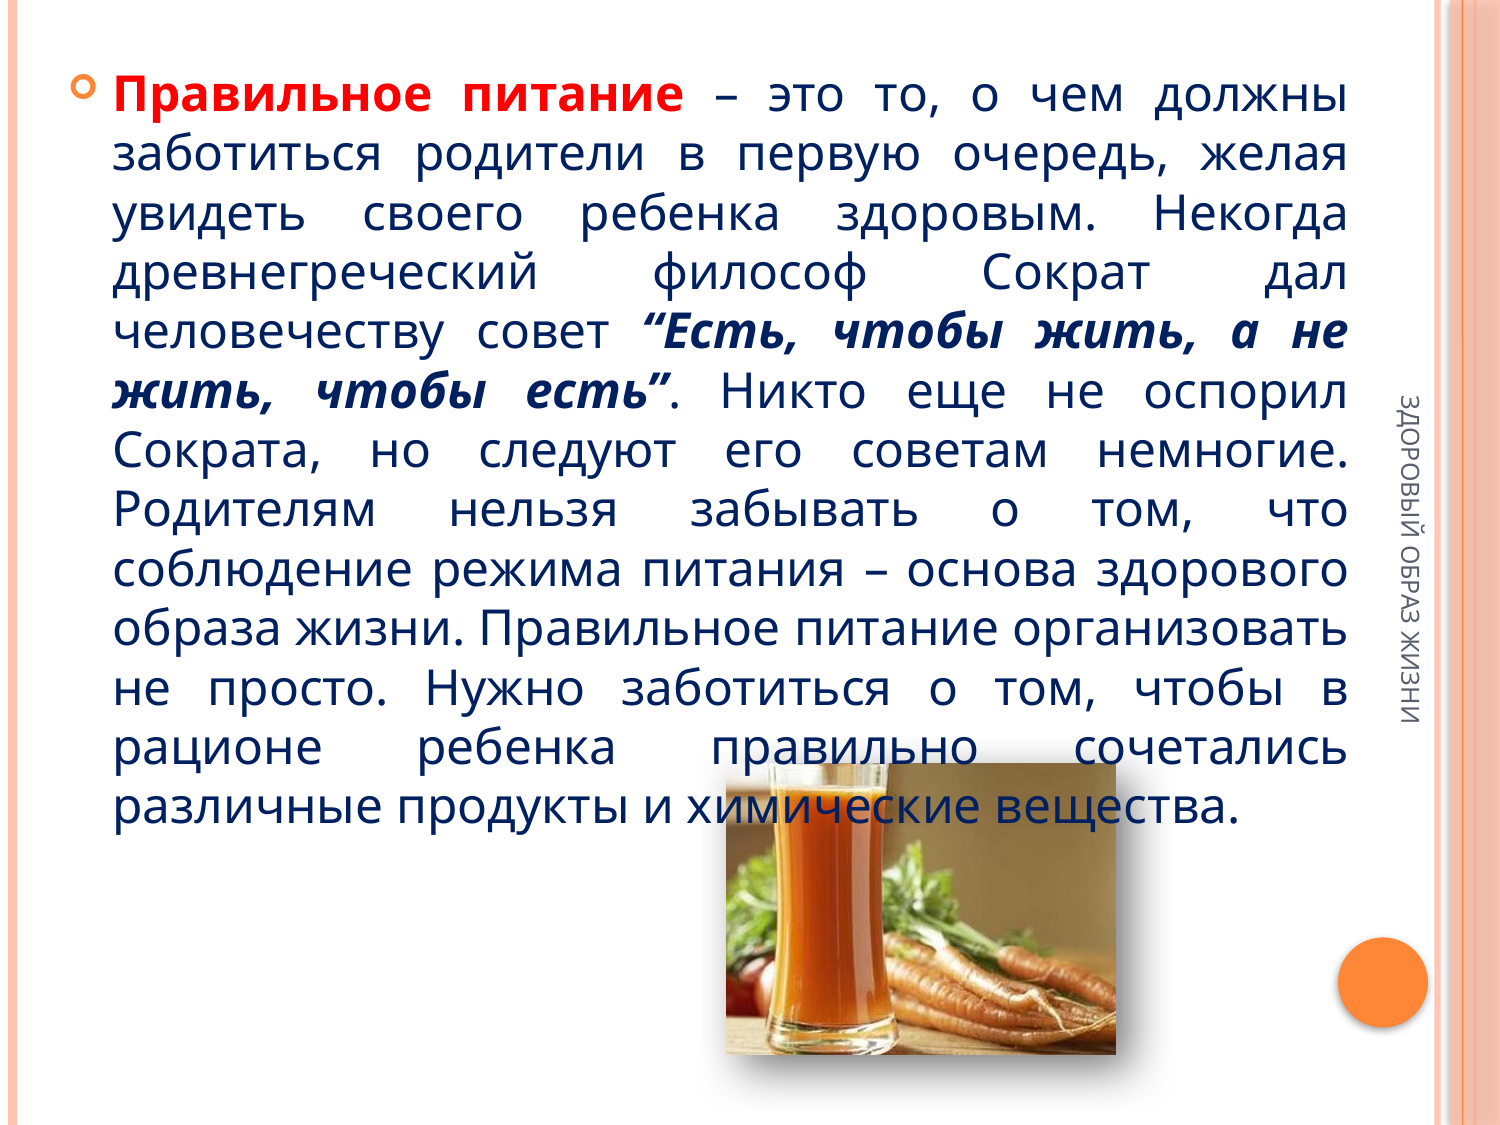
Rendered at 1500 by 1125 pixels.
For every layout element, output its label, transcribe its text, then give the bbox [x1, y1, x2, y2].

footer ЗДОРОВЫЙ ОБРАЗ ЖИЗНИ [1379, 380, 1440, 906]
picture [725, 762, 1116, 1056]
list Правильное питание – это то, о чем должны заботиться родители в первую очередь, желая увидеть своего ребенка здоровым. Некогда древнегреческий философ Сократ дал человечеству совет “Есть, чтобы жить, а не жить, чтобы есть”. Никто еще не оспорил Сократа, но следуют его советам немногие. Родителям нельзя забывать о том, что соблюдение режима питания – основа здорового образа жизни. Правильное питание организовать не просто. Нужно заботиться о том, чтобы в рационе ребенка правильно сочетались различные продукты и химические вещества. [53, 54, 1365, 846]
